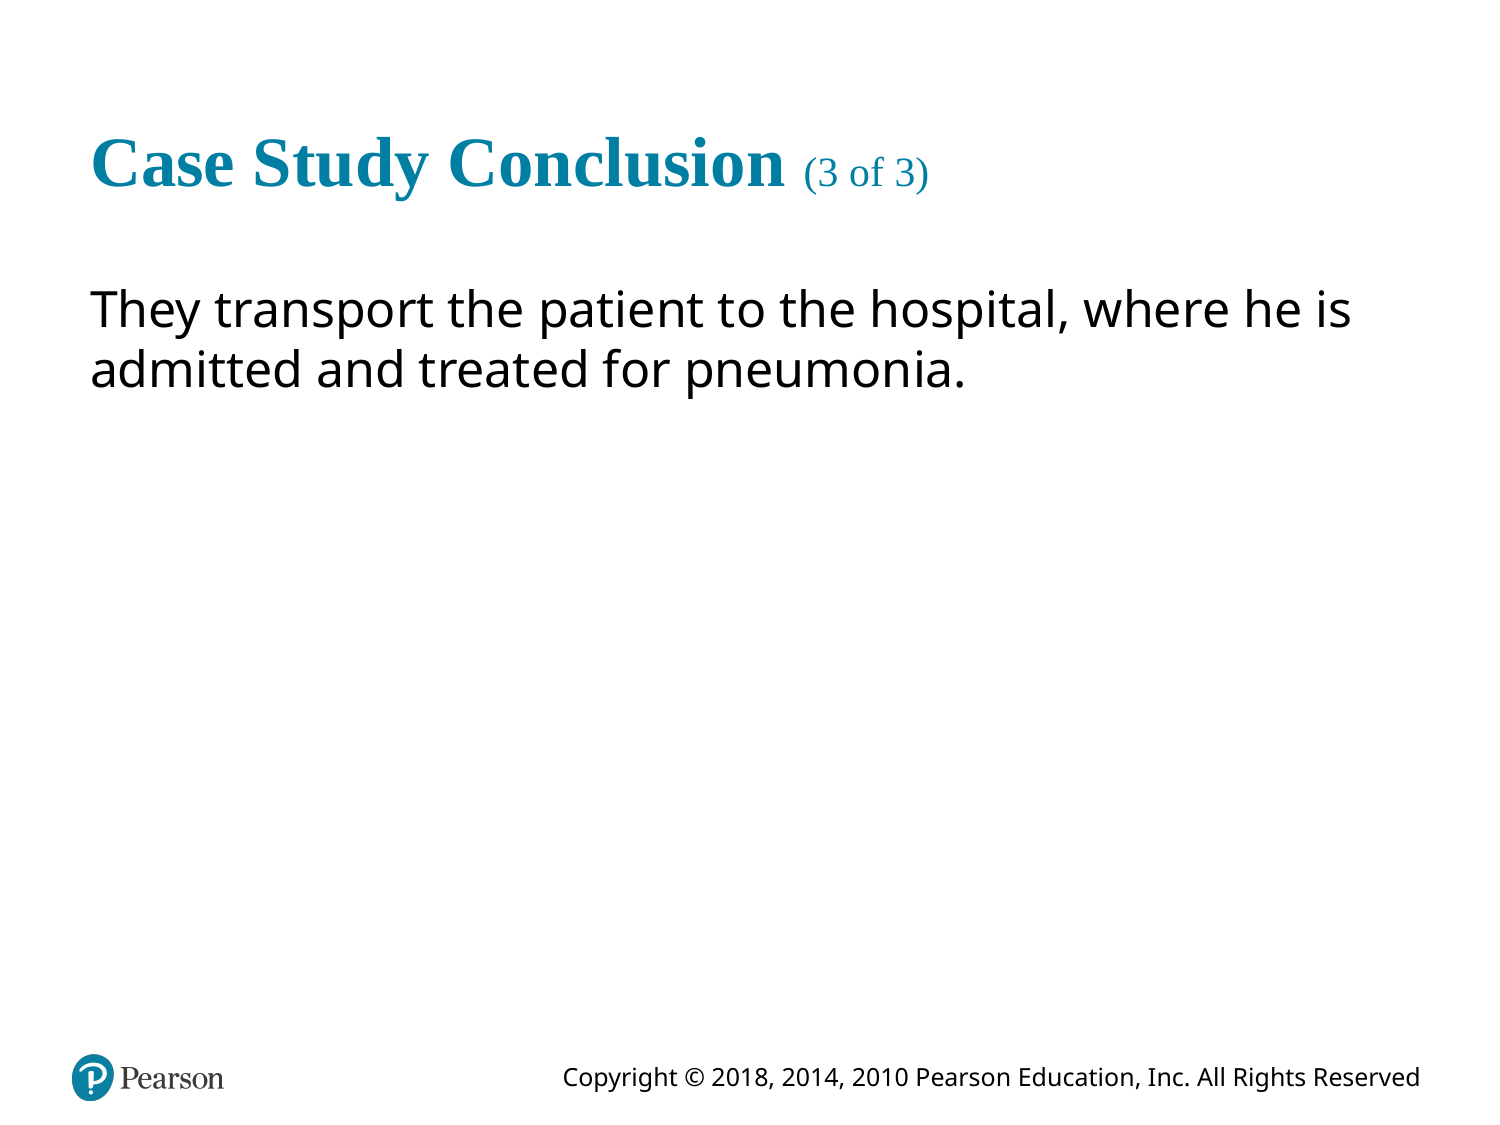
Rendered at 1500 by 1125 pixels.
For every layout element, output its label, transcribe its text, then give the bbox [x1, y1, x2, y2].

list They transport the patient to the hospital, where he is admitted and treated for pneumonia. [75, 262, 1425, 414]
picture [72, 1054, 88, 1070]
picture [80, 1063, 106, 1088]
title Case Study Conclusion (3 of 3) [75, 35, 1425, 216]
picture [98, 1054, 224, 1101]
picture [72, 1087, 83, 1101]
